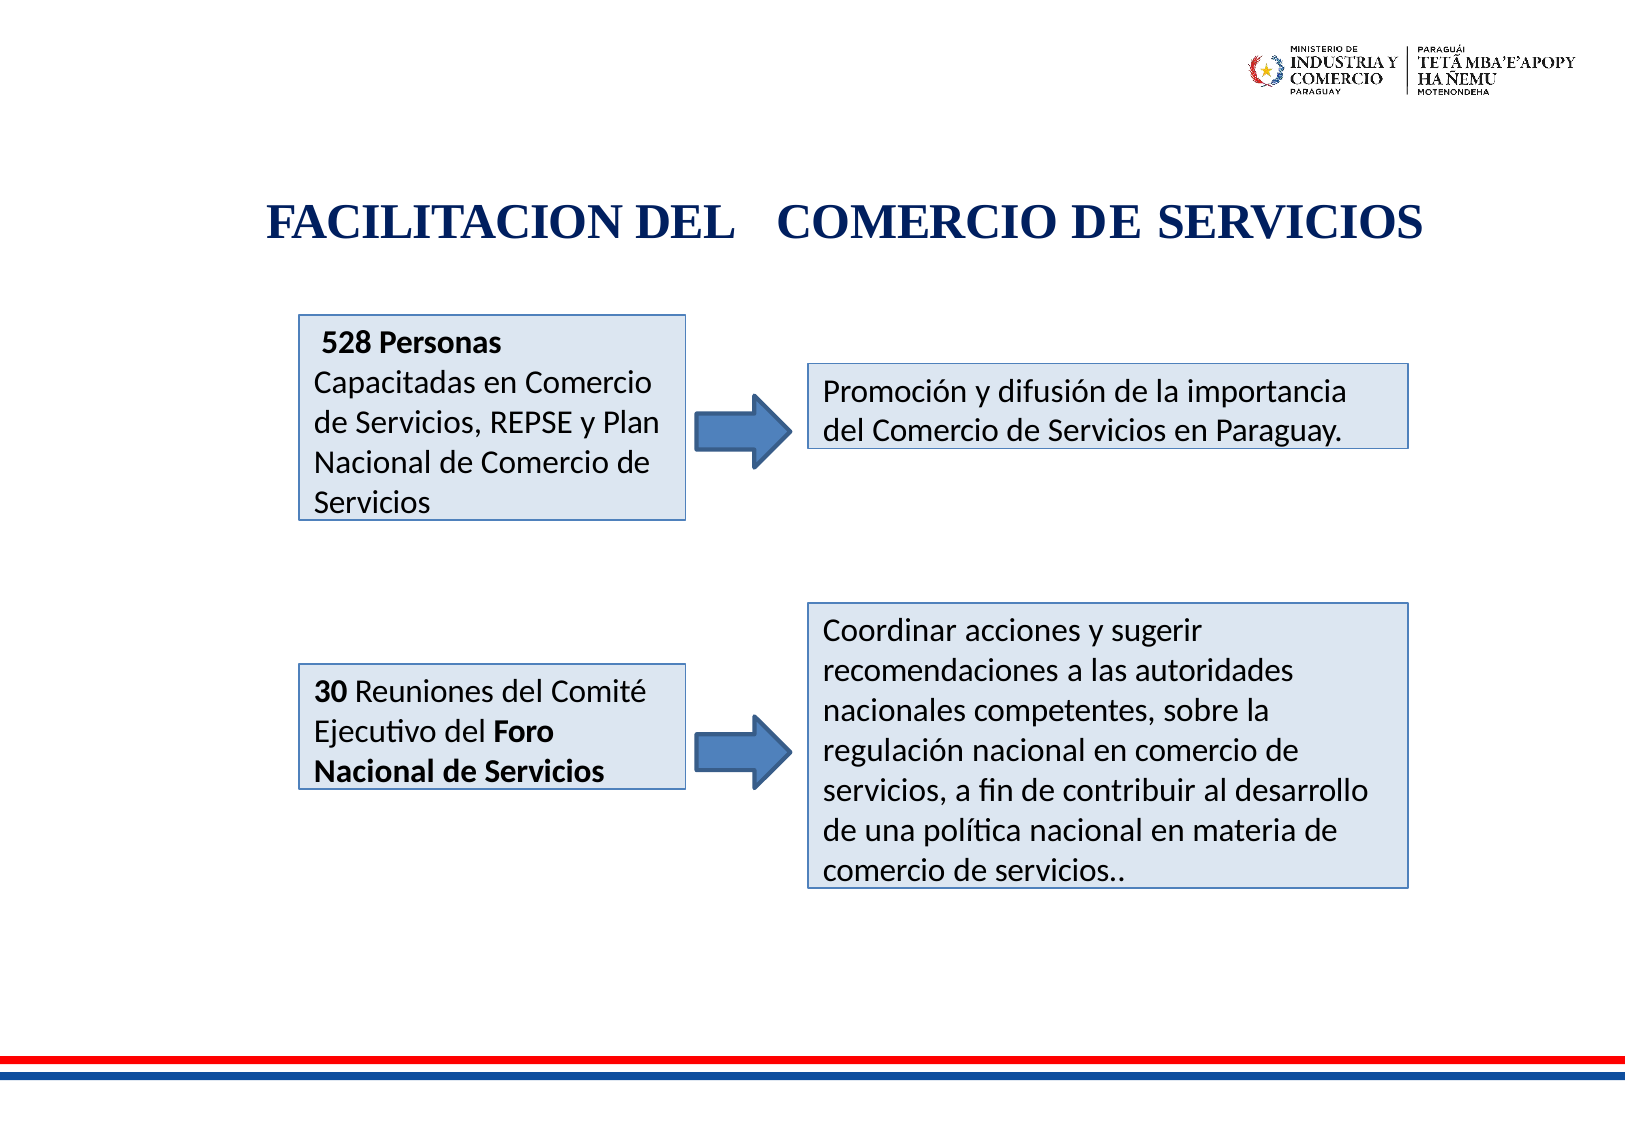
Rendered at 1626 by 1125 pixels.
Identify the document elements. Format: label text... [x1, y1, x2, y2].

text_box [694, 393, 793, 470]
text_box Promoción y difusión de la importancia del Comercio de Servicios en Paraguay. [807, 363, 1408, 449]
title FACILITACION DEL COMERCIO DE SERVICIOS [263, 186, 1425, 377]
text_box Coordinar acciones y sugerir recomendaciones a las autoridades nacionales competentes, sobre la regulación nacional en comercio de servicios, a fin de contribuir al desarrollo de una política nacional en materia de comercio de servicios.. [807, 603, 1408, 889]
text_box 528 Personas Capacitadas en Comercio de Servicios, REPSE y Plan Nacional de Comercio de Servicios [298, 314, 686, 520]
text_box 30 Reuniones del Comité Ejecutivo del Foro Nacional de Servicios [298, 663, 686, 789]
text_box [694, 713, 793, 791]
picture [1247, 44, 1576, 96]
